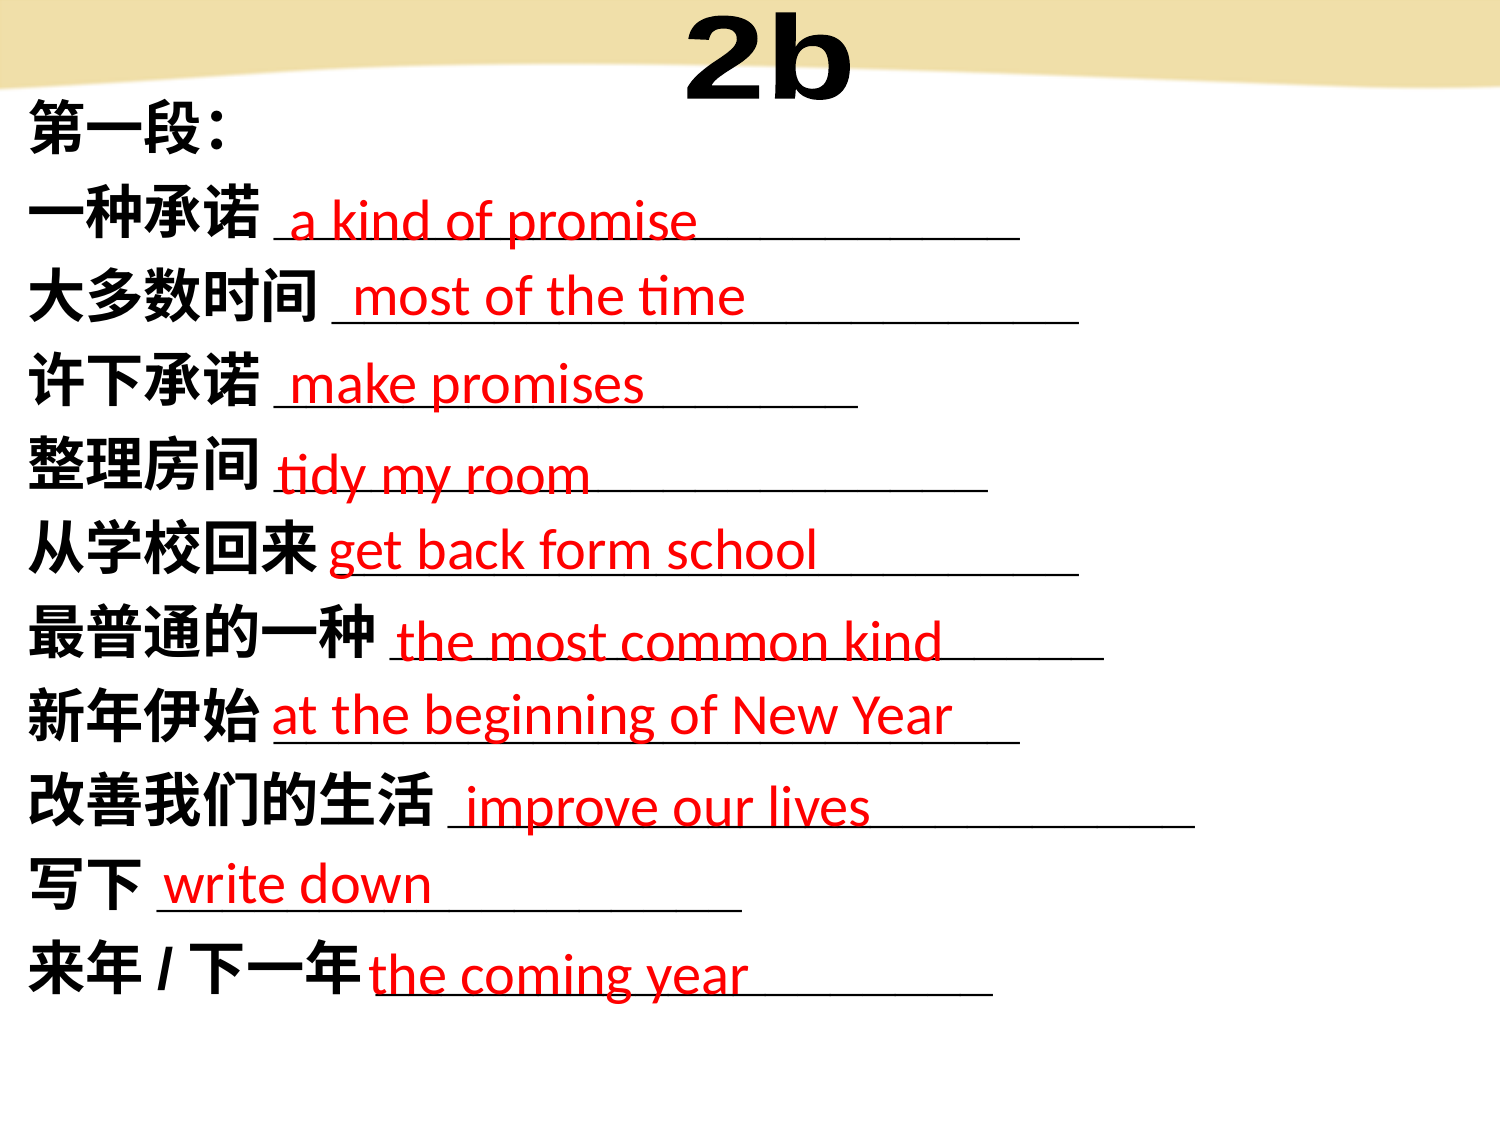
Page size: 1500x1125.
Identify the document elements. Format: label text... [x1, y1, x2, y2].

text_box most of the time [337, 249, 1348, 335]
text_box at the beginning of New Year [256, 668, 1268, 754]
text_box improve our lives [450, 761, 1461, 846]
text_box get back form school [313, 503, 1324, 589]
text_box make promises [274, 337, 1286, 423]
text_box the coming year [353, 928, 1364, 1014]
text_box a kind of promise [274, 174, 1286, 260]
text_box tidy my room [262, 429, 1274, 514]
picture [0, 0, 1500, 1125]
text_box write down [148, 837, 1159, 923]
text_box the most common kind [381, 596, 1393, 681]
text_box 第一段： 一种承诺_______________________ 大多数时间_______________________ 许下承诺__________________ 整理房间______________________ 从学校回来_______________________ 最普通的一种______________________ 新年伊始_______________________ 改善我们的生活_______________________ 写下__________________ 来年/下一年___________________ [12, 0, 1500, 1079]
